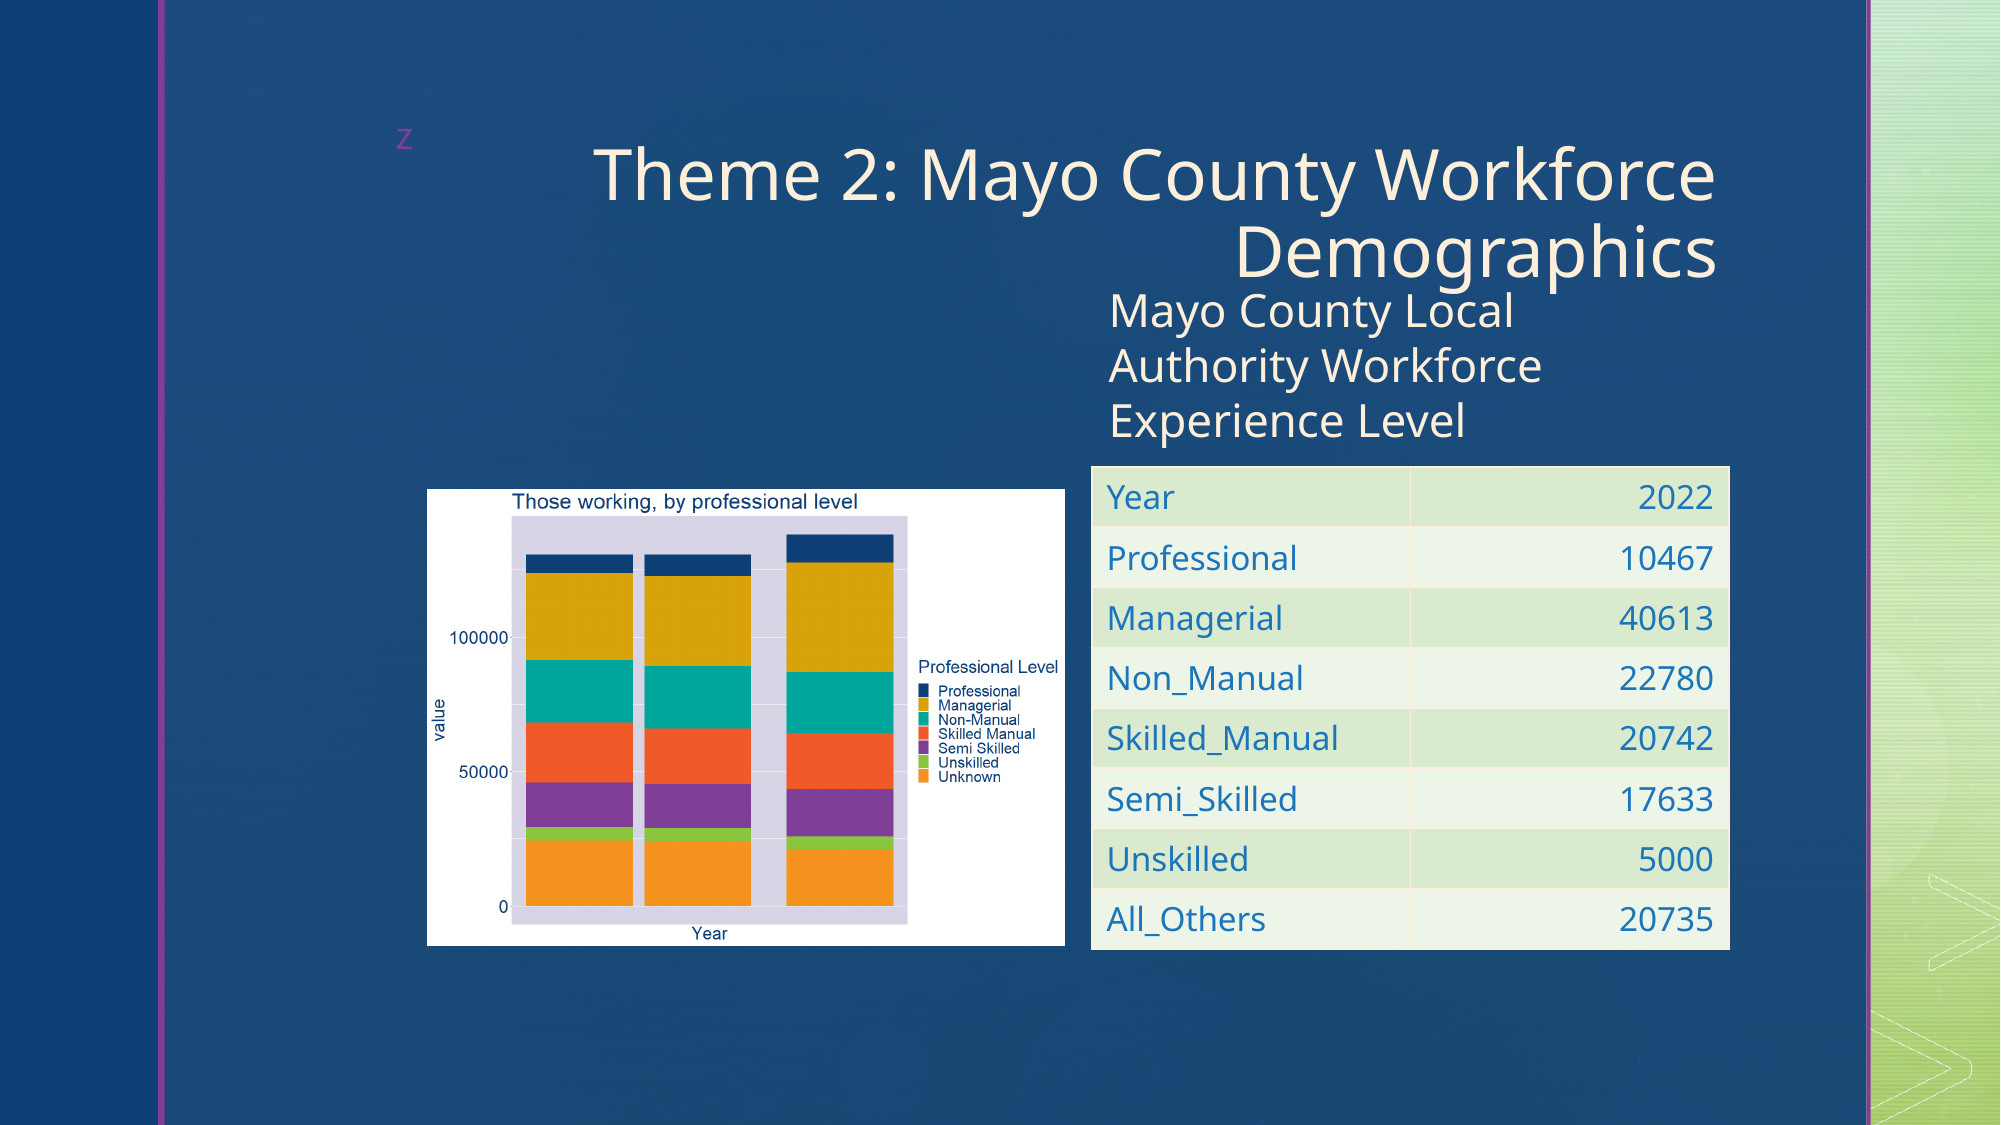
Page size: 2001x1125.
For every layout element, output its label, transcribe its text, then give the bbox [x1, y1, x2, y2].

table_cell Managerial [1093, 588, 1410, 647]
table_cell 20735 [1411, 890, 1728, 948]
table_cell Unskilled [1093, 829, 1410, 888]
table_header Year [1093, 468, 1410, 526]
table_cell Semi_Skilled [1093, 769, 1410, 828]
table_cell 5000 [1411, 829, 1728, 888]
table_header 2022 [1411, 468, 1728, 526]
table_cell Professional [1093, 528, 1410, 586]
picture [1871, 0, 2001, 1125]
picture [426, 489, 1065, 946]
table_cell 10467 [1411, 528, 1728, 586]
table_cell All_Others [1093, 890, 1410, 948]
list Mayo County Local Authority Workforce Experience Level [1093, 336, 1734, 454]
table_cell Non_Manual [1093, 648, 1410, 707]
table_cell Skilled_Manual [1093, 709, 1410, 767]
table_cell 22780 [1411, 648, 1728, 707]
title Theme 2: Mayo County Workforce Demographics [428, 132, 1734, 309]
table_cell 17633 [1411, 769, 1728, 828]
table_cell 40613 [1411, 588, 1728, 647]
table_cell 20742 [1411, 709, 1728, 767]
